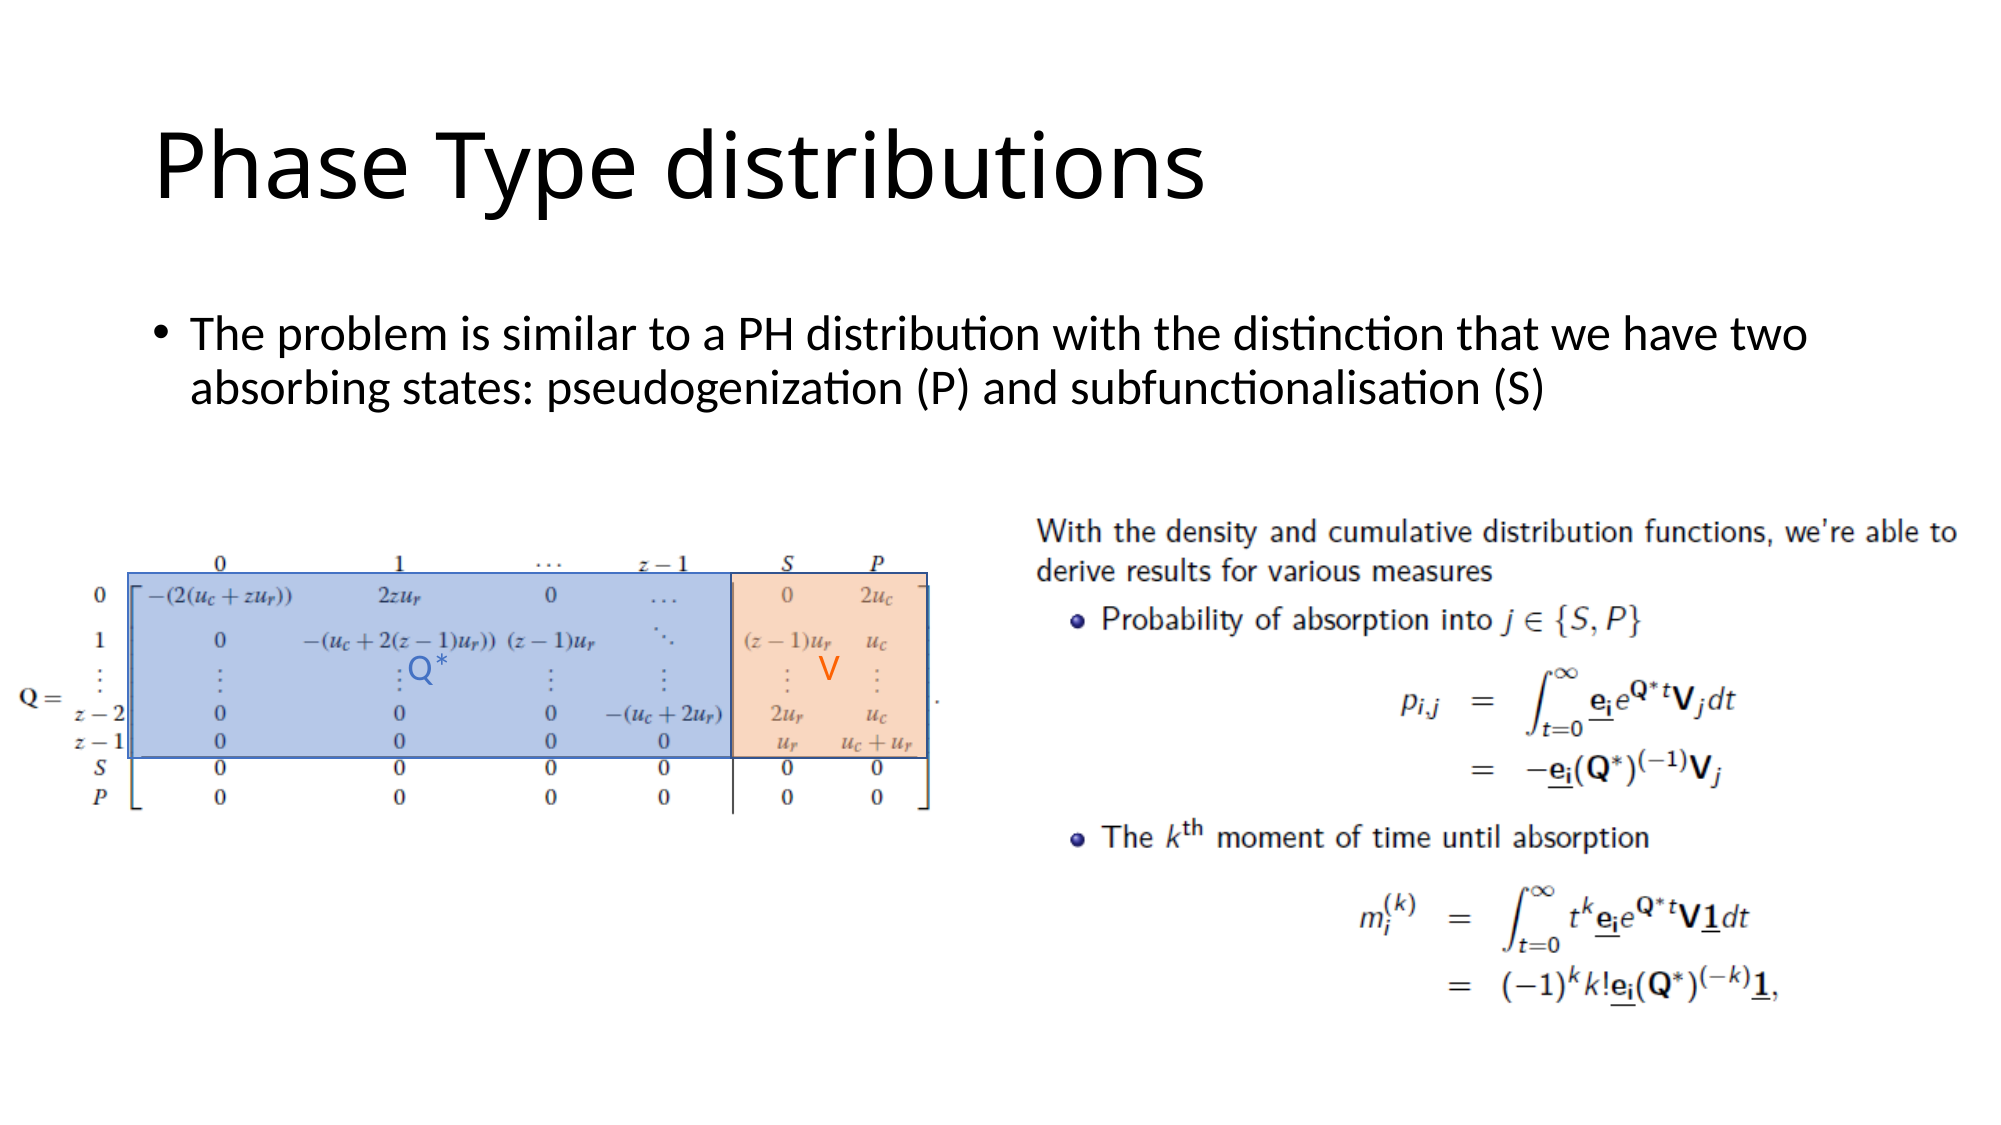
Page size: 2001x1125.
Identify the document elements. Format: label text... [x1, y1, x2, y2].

picture [1030, 511, 1982, 1036]
picture [0, 528, 1000, 847]
list The problem is similar to a PH distribution with the distinction that we have two absorbing states: pseudogenization (P) and subfunctionalisation (S) [137, 299, 1863, 1014]
title Phase Type distributions [137, 59, 1863, 278]
